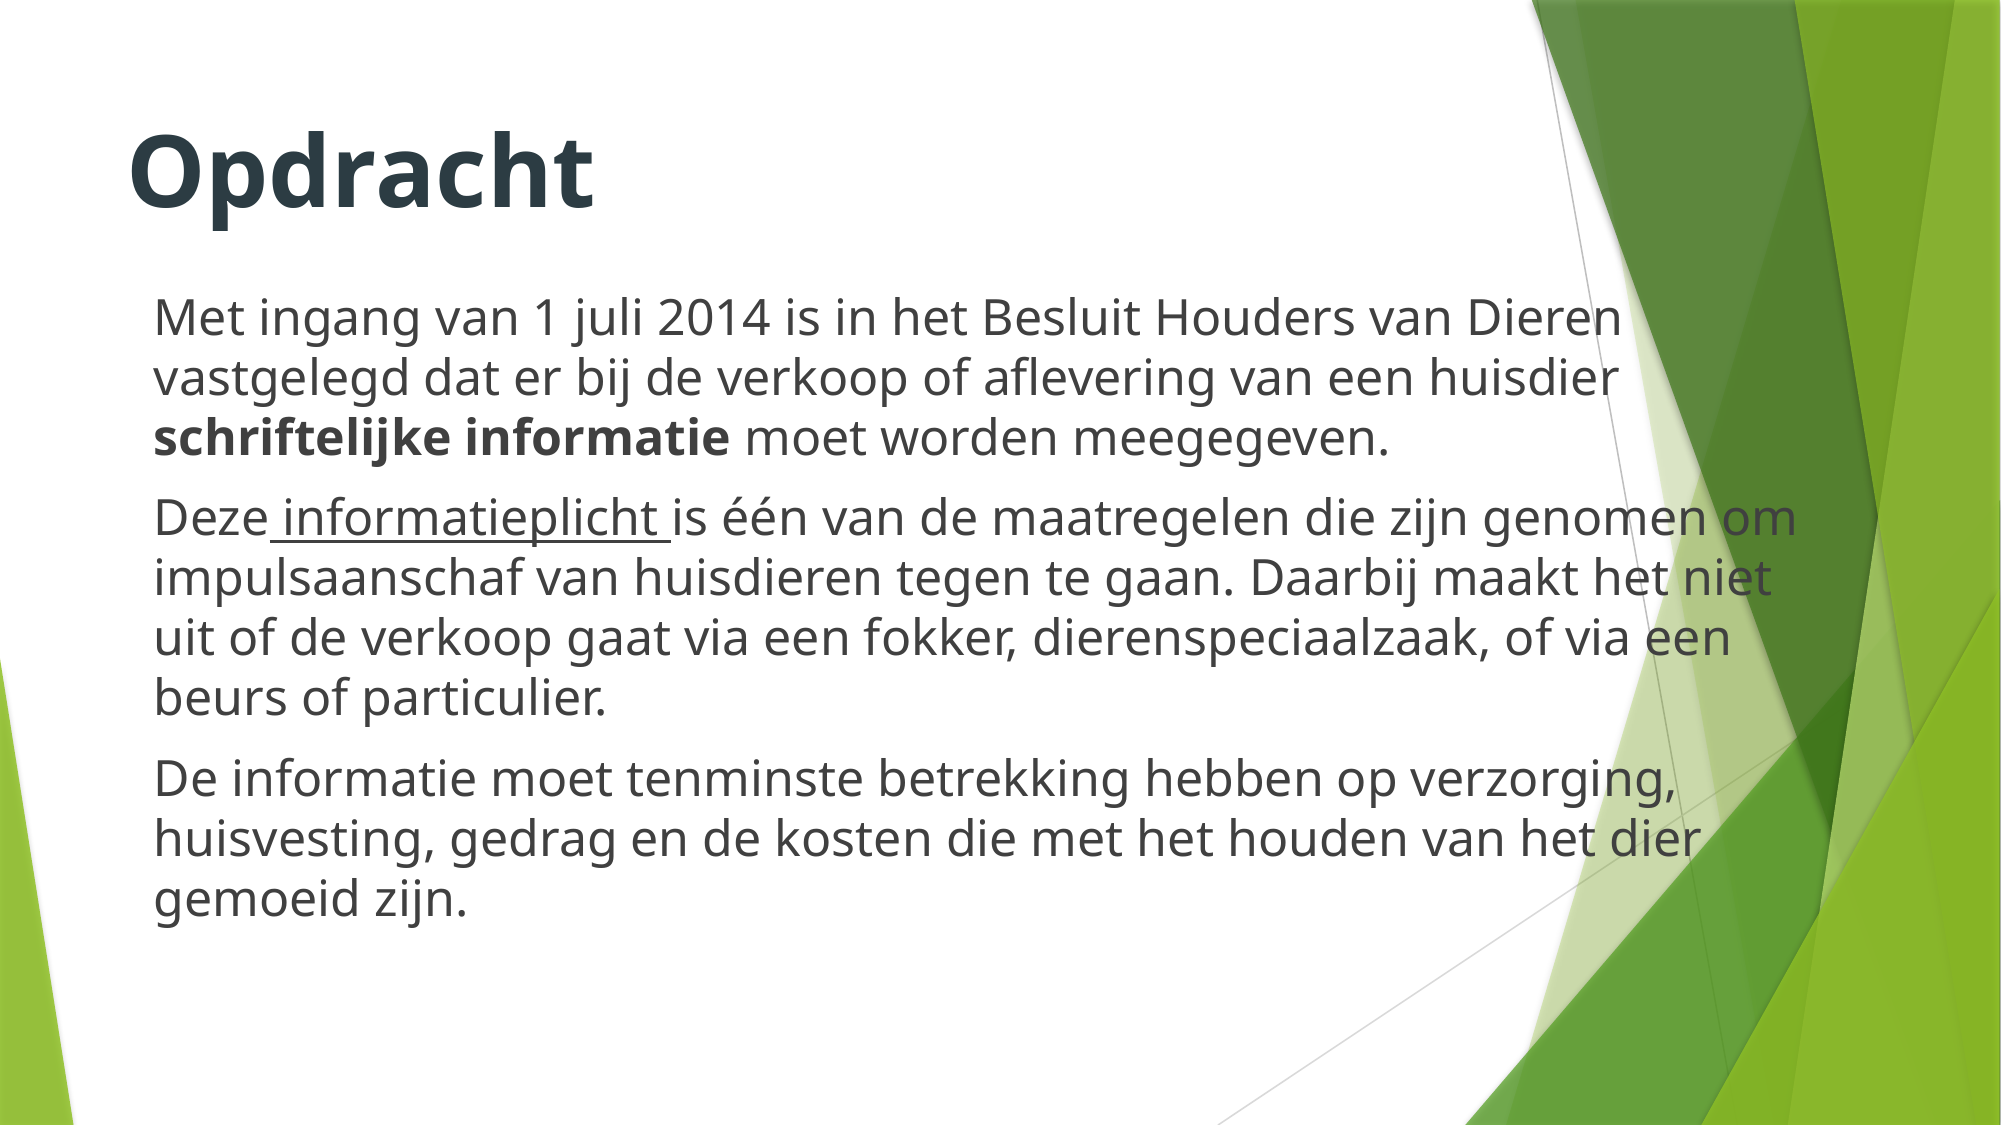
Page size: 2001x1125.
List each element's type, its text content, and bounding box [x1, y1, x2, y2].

list Met ingang van 1 juli 2014 is in het Besluit Houders van Dieren vastgelegd dat er bij de verkoop of aflevering van een huisdier schriftelijke informatie moet worden meegegeven. Deze informatieplicht is één van de maatregelen die zijn genomen om impulsaanschaf van huisdieren tegen te gaan. Daarbij maakt het niet uit of de verkoop gaat via een fokker, dierenspeciaalzaak, of via een beurs of particulier. De informatie moet tenminste betrekking hebben op verzorging, huisvesting, gedrag en de kosten die met het houden van het dier gemoeid zijn. [138, 277, 1864, 992]
title Opdracht [111, 99, 1522, 317]
